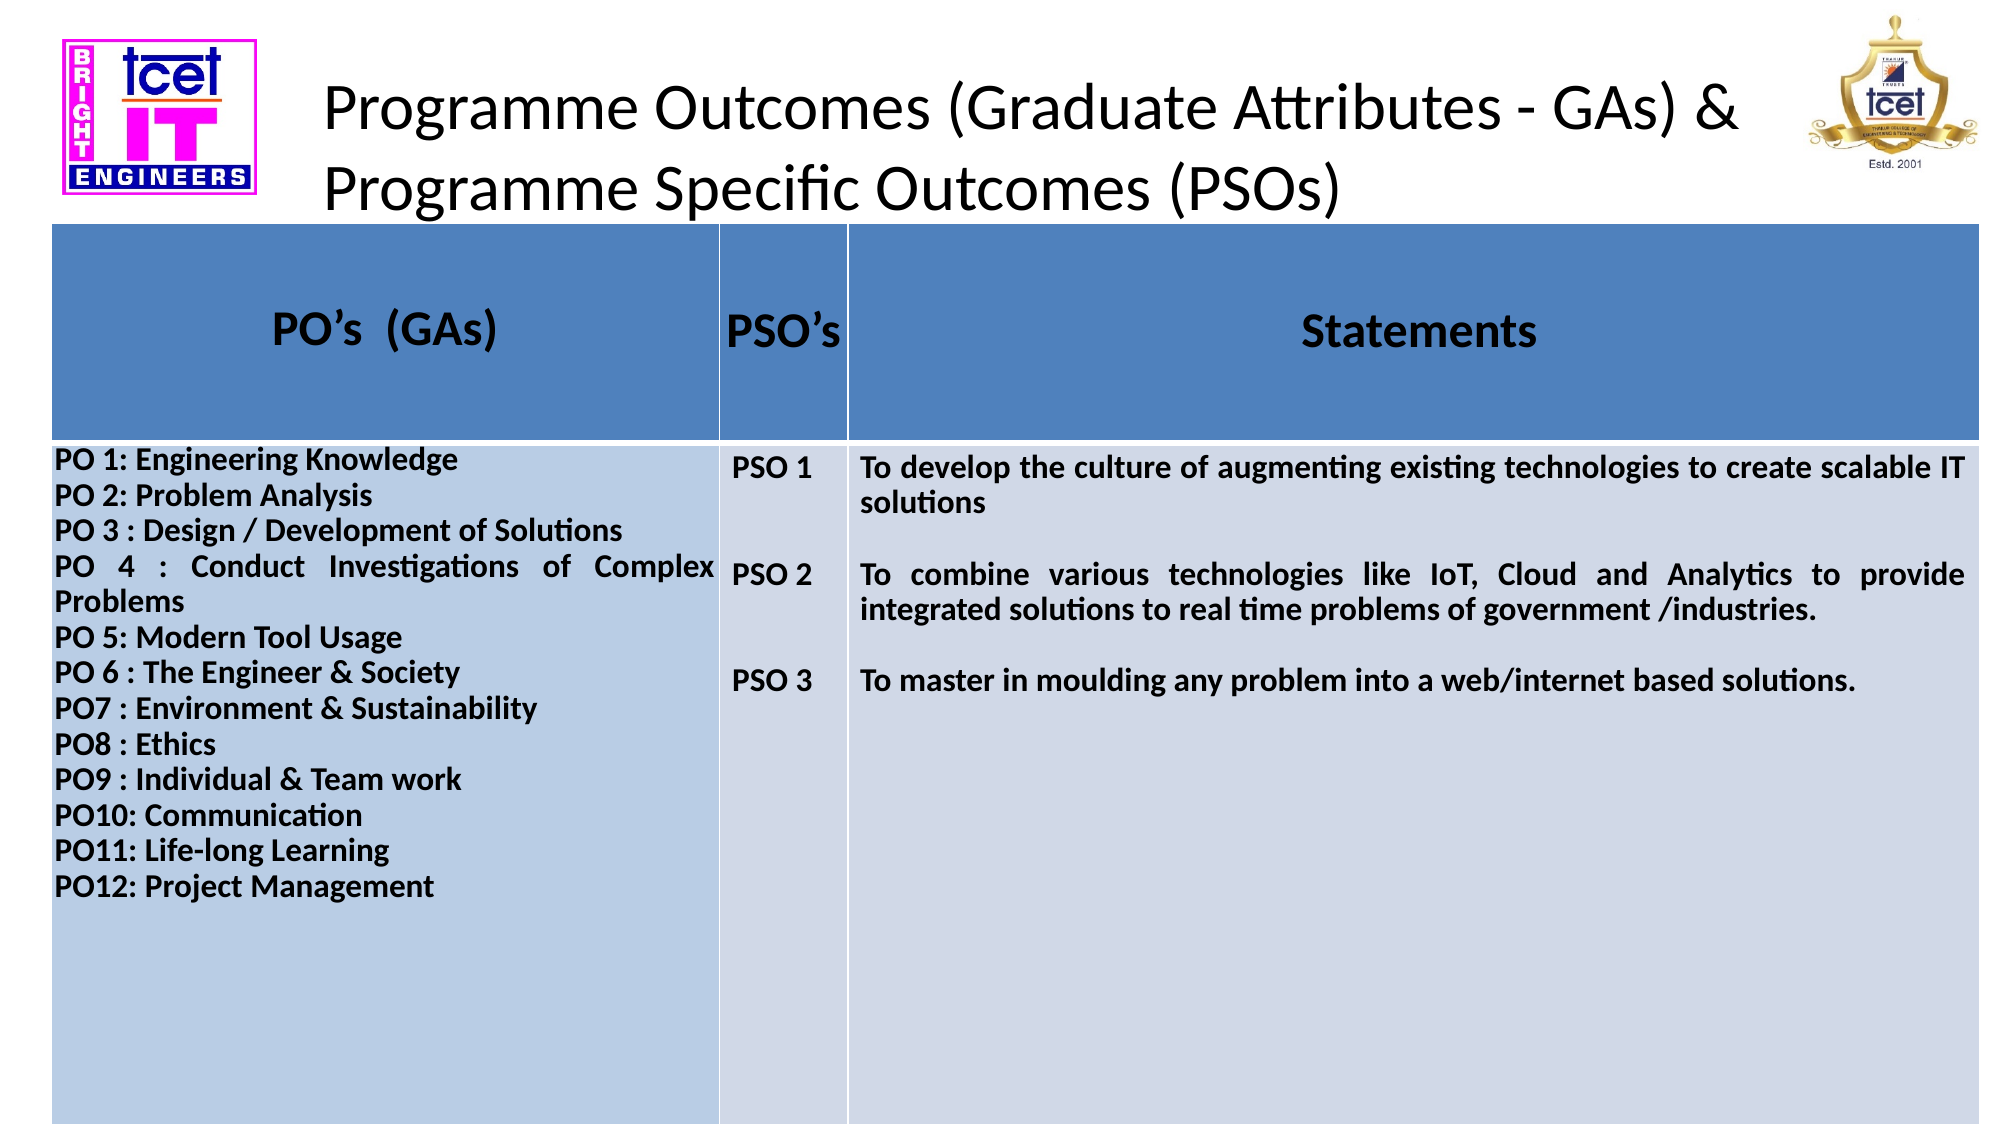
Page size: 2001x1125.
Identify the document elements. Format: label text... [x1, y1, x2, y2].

table_cell PSO 1 PSO 2 PSO 3 [720, 446, 847, 1124]
picture [62, 39, 257, 195]
table_header PSO’s [720, 231, 847, 440]
picture [1803, 9, 1986, 176]
table_cell To develop the culture of augmenting existing technologies to create scalable IT solutions To combine various technologies like IoT, Cloud and Analytics to provide integrated solutions to real time problems of government /industries. To master in moulding any problem into a web/internet based solutions. [849, 446, 1979, 1124]
table_header PO’s (GAs) [52, 224, 719, 440]
text_box Programme Outcomes (Graduate Attributes - GAs) & Programme Specific Outcomes (PSOs) [308, 56, 1771, 231]
table_cell PO 1: Engineering Knowledge PO 2: Problem Analysis PO 3 : Design / Development of Solutions PO 4 : Conduct Investigations of Complex Problems PO 5: Modern Tool Usage PO 6 : The Engineer & Society PO7 : Environment & Sustainability PO8 : Ethics PO9 : Individual & Team work PO10: Communication PO11: Life-long Learning PO12: Project Management [52, 446, 719, 1124]
table_header Statements [849, 224, 1979, 440]
